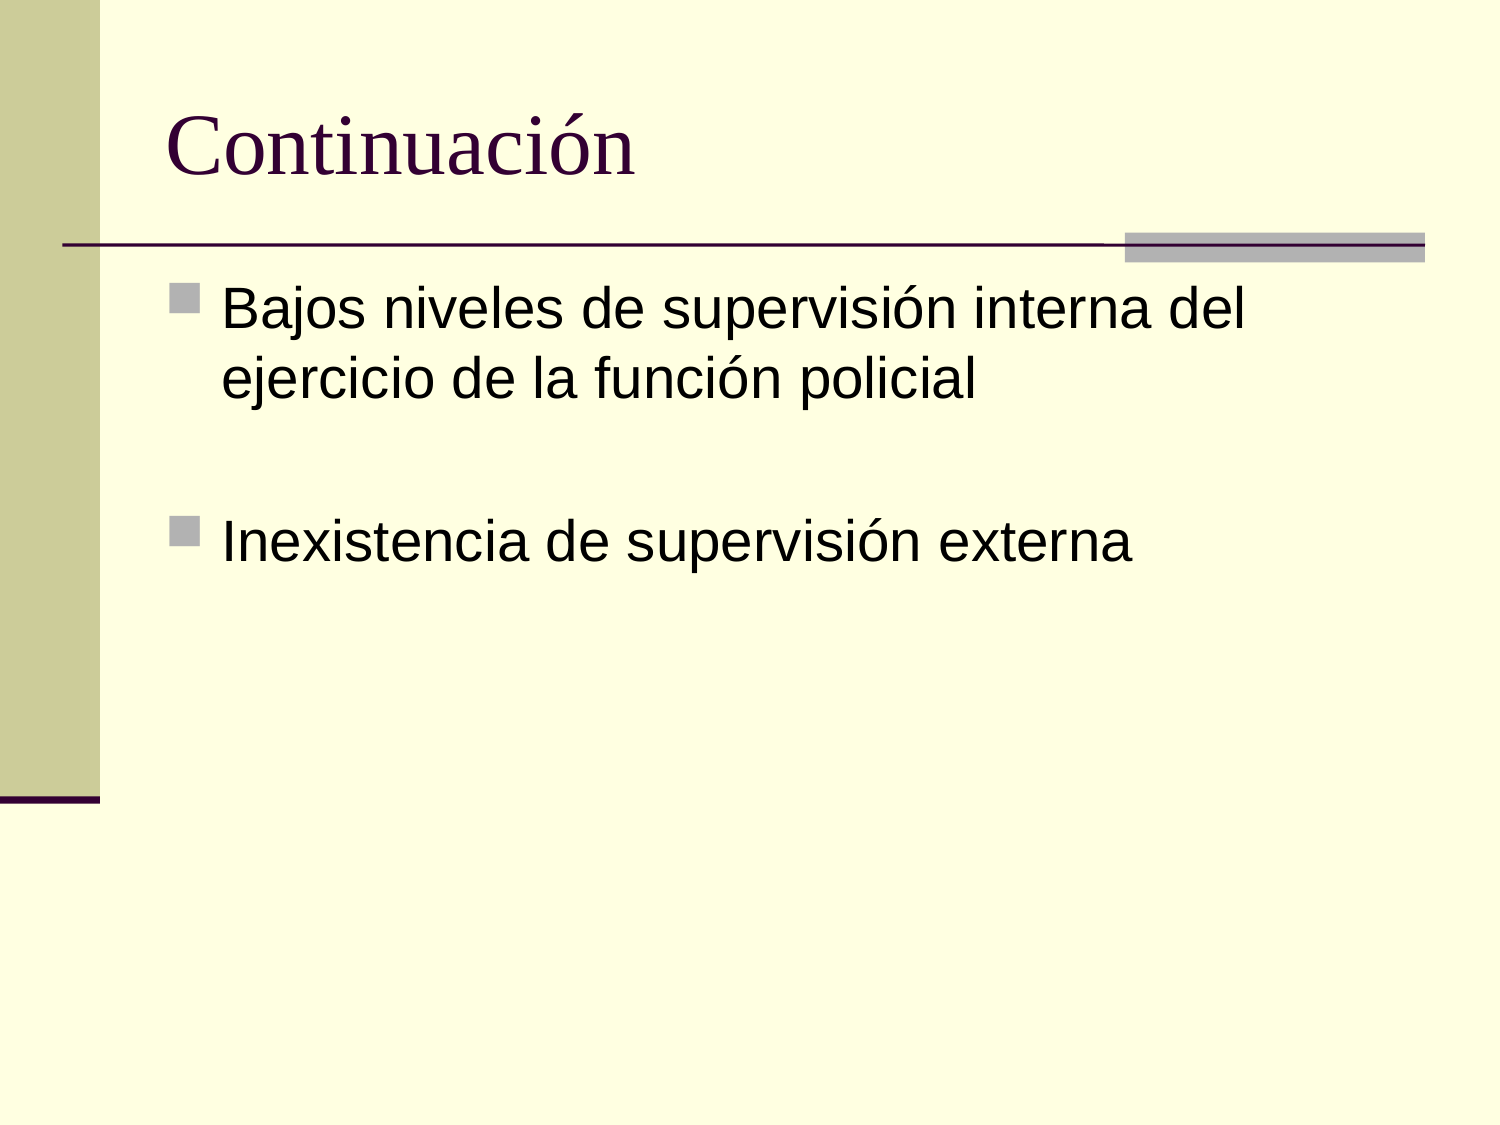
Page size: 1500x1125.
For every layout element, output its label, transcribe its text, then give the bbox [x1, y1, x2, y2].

title Continuación [149, 45, 1426, 234]
list Bajos niveles de supervisión interna del ejercicio de la función policial Inexistencia de supervisión externa [149, 262, 1426, 1006]
